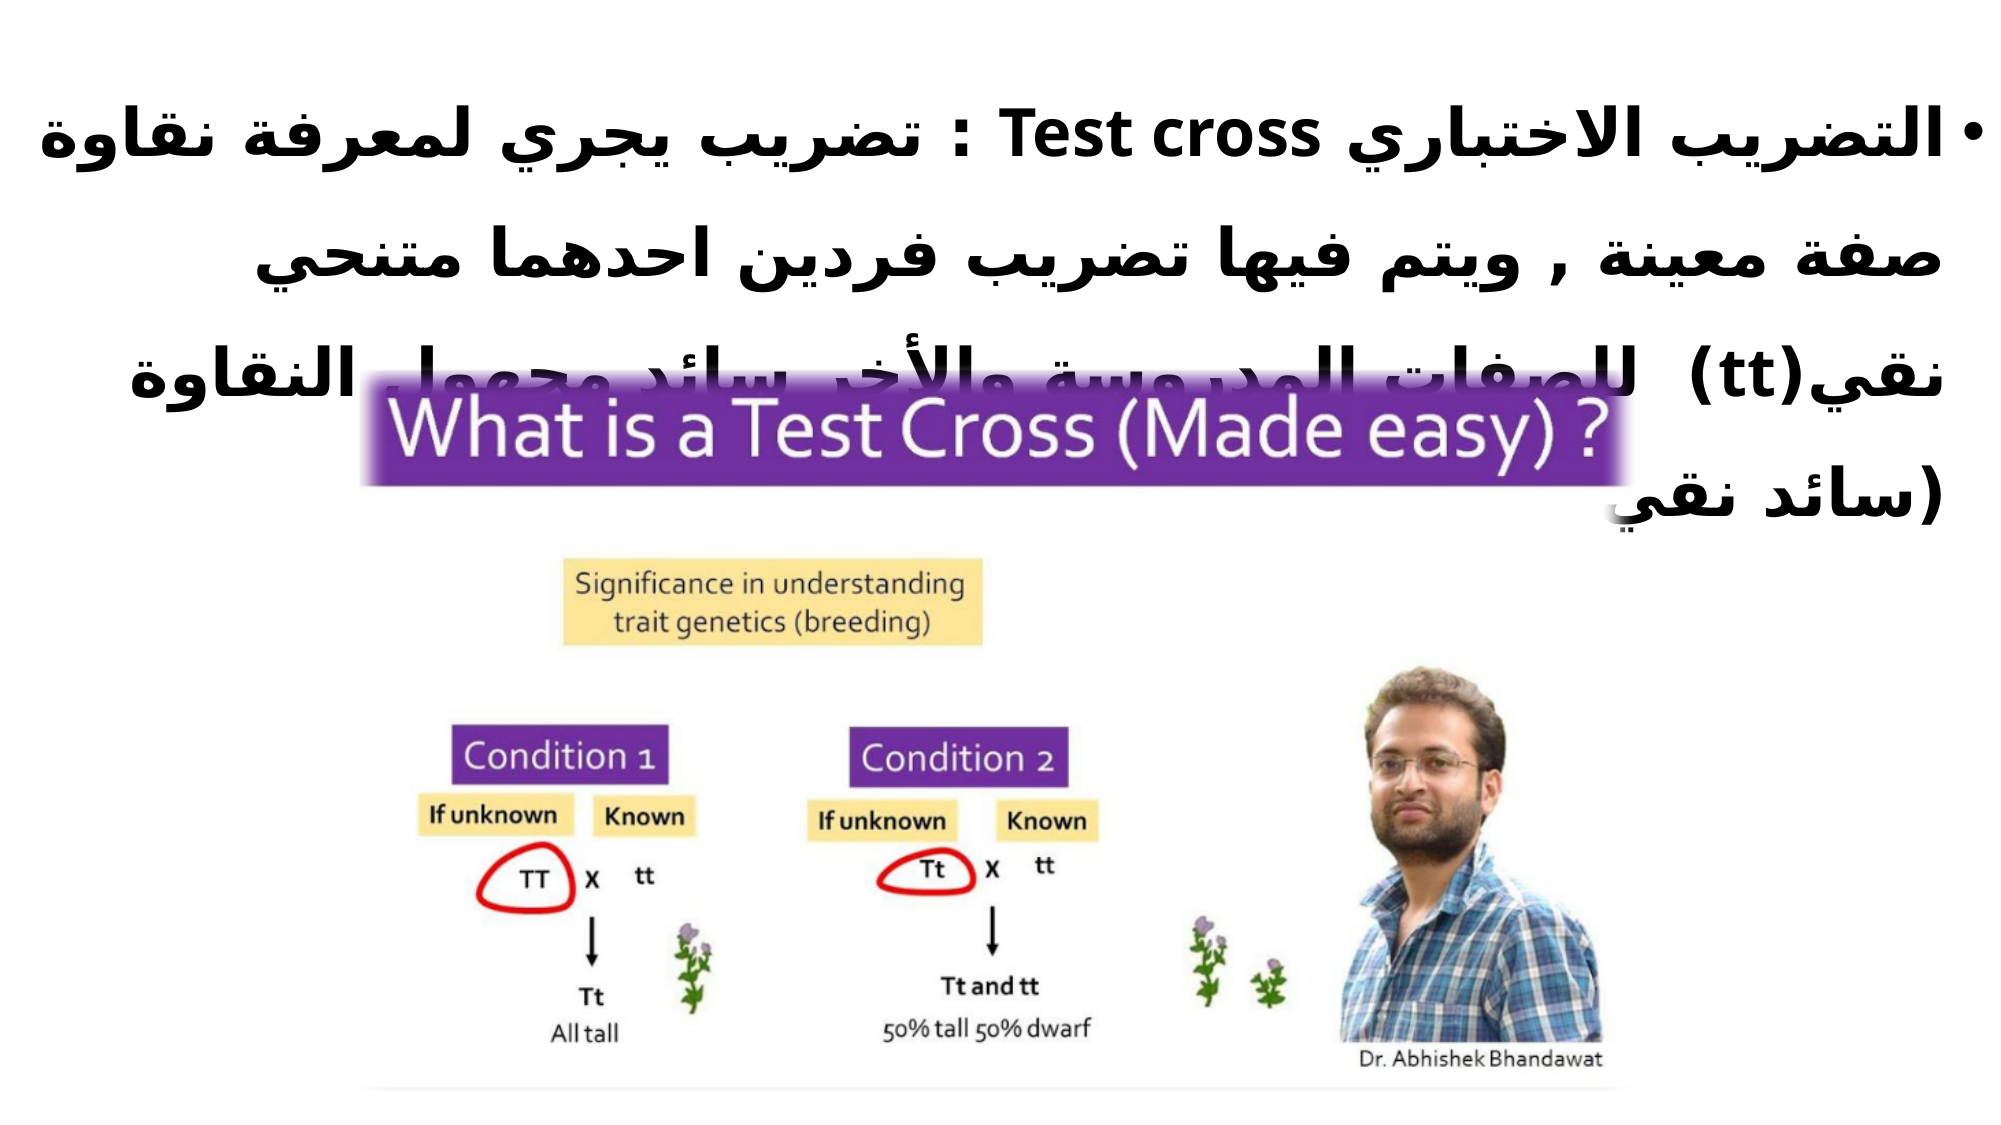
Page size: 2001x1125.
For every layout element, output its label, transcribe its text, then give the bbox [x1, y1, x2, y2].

picture [353, 361, 1636, 1093]
list التضريب الاختباري Test cross : تضريب يجري لمعرفة نقاوة صفة معينة , ويتم فيها تضريب فردين احدهما متنحي نقي(tt) للصفات المدروسة والأخر سائد مجهول النقاوة (سائد نقي TTاو سائد هجينTt ). [0, 42, 2000, 1014]
